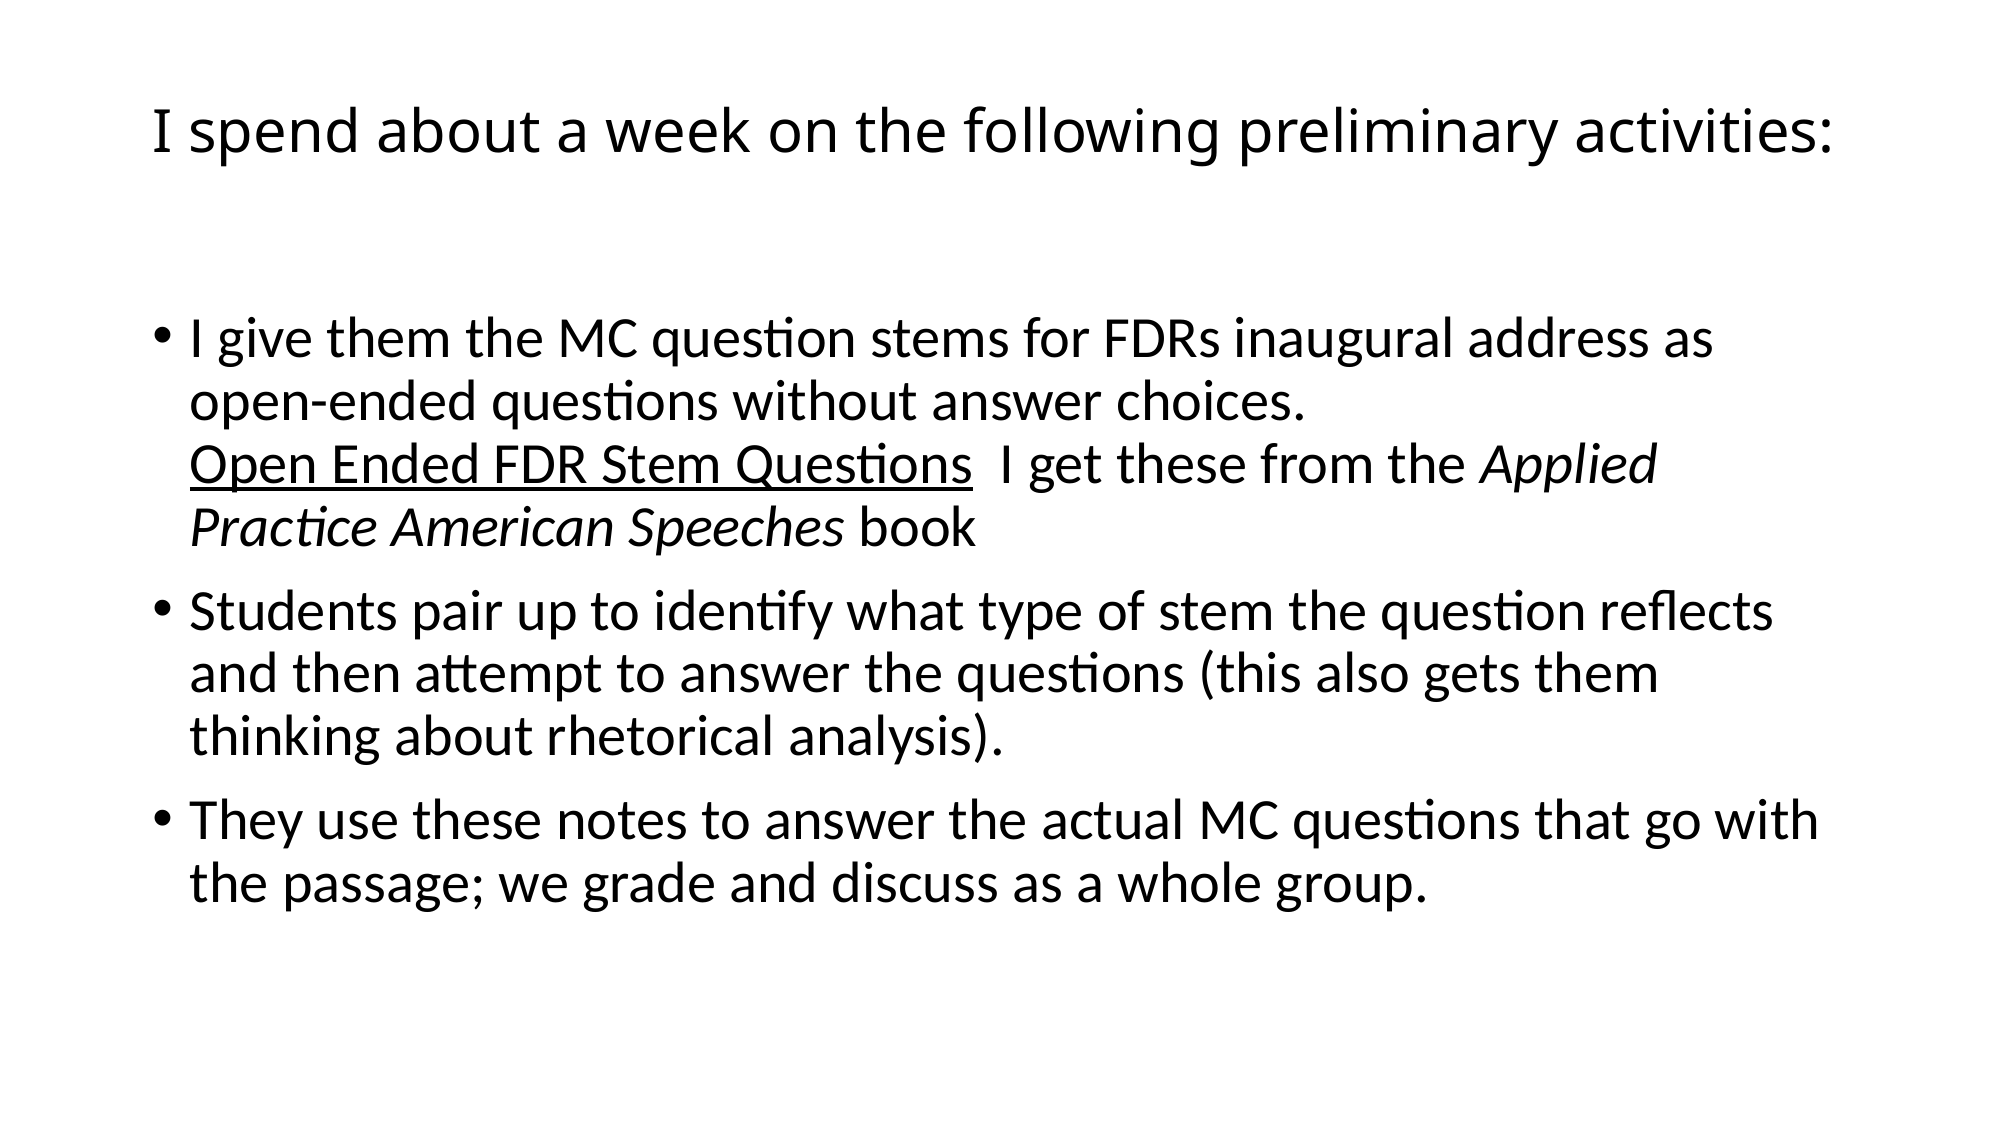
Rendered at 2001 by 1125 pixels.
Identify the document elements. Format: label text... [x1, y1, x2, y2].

list I give them the MC question stems for FDRs inaugural address as open-ended questions without answer choices. Open Ended FDR Stem Questions I get these from the Applied Practice American Speeches book Students pair up to identify what type of stem the question reflects and then attempt to answer the questions (this also gets them thinking about rhetorical analysis). They use these notes to answer the actual MC questions that go with the passage; we grade and discuss as a whole group. [137, 299, 1863, 1014]
title I spend about a week on the following preliminary activities: [137, 59, 1863, 278]
